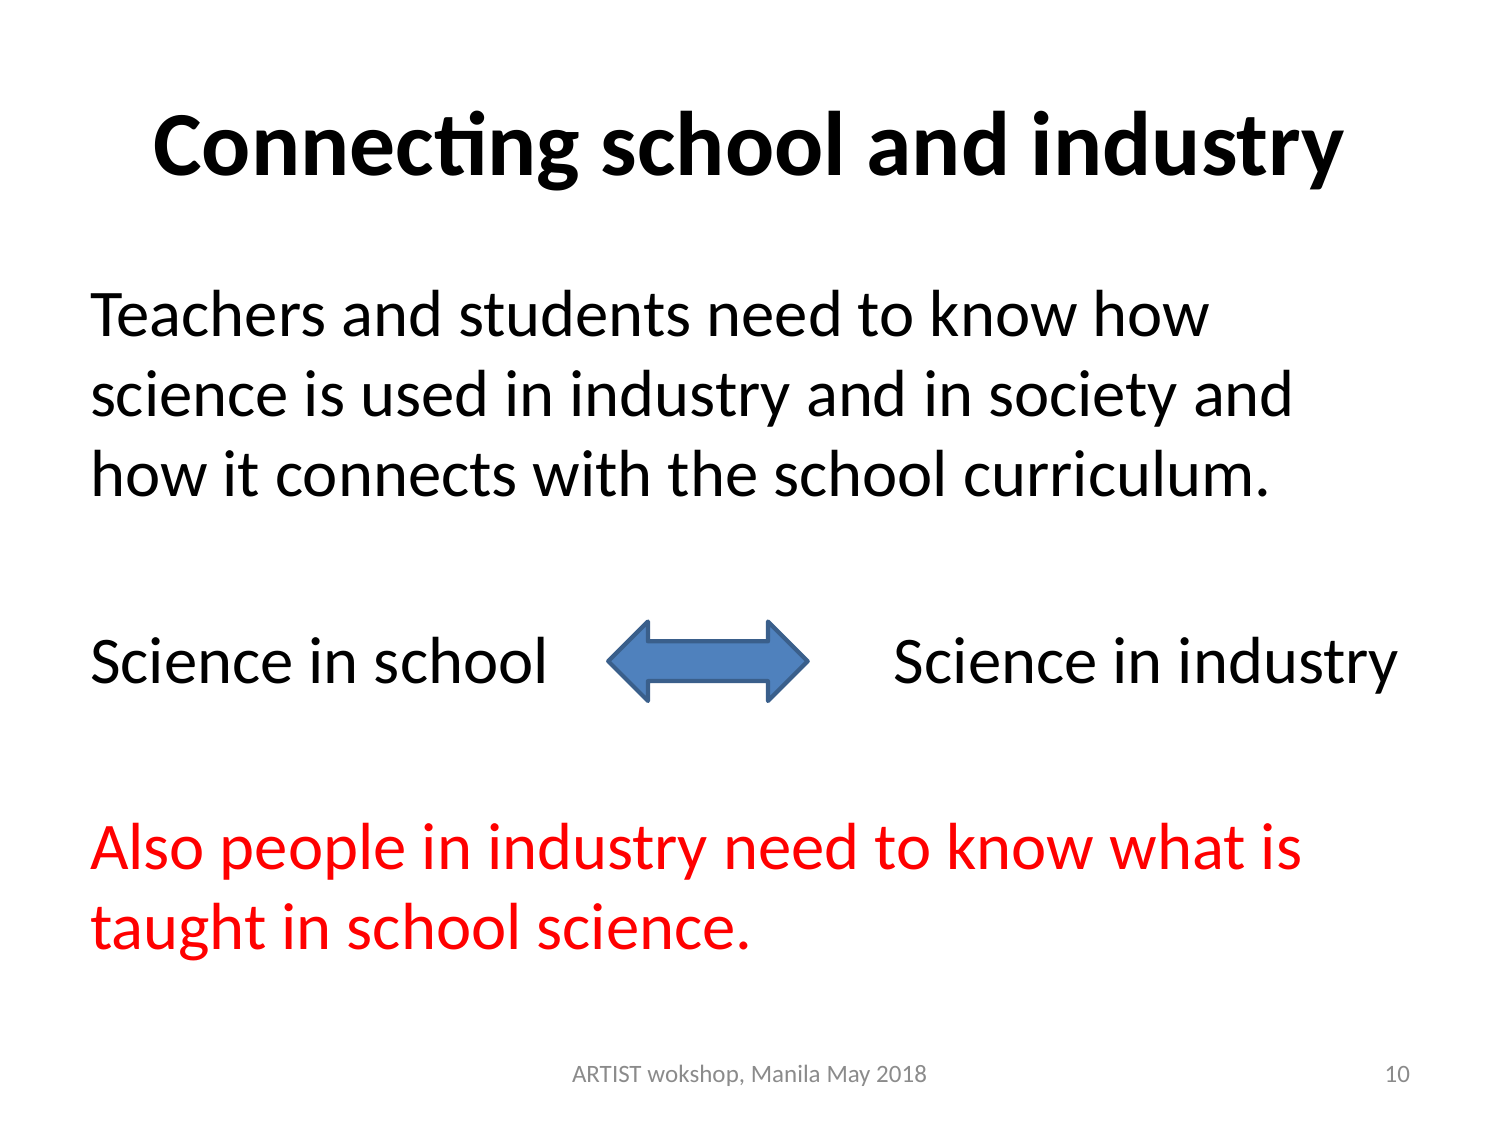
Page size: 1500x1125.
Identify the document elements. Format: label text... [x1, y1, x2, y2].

title Connecting school and industry [75, 45, 1425, 233]
slide_number 10 [1074, 1042, 1425, 1103]
list Teachers and students need to know how science is used in industry and in society and how it connects with the school curriculum. Science in school Science in industry Also people in industry need to know what is taught in school science. [75, 262, 1425, 1005]
footer ARTIST wokshop, Manila May 2018 [512, 1042, 988, 1103]
text_box [606, 619, 810, 703]
